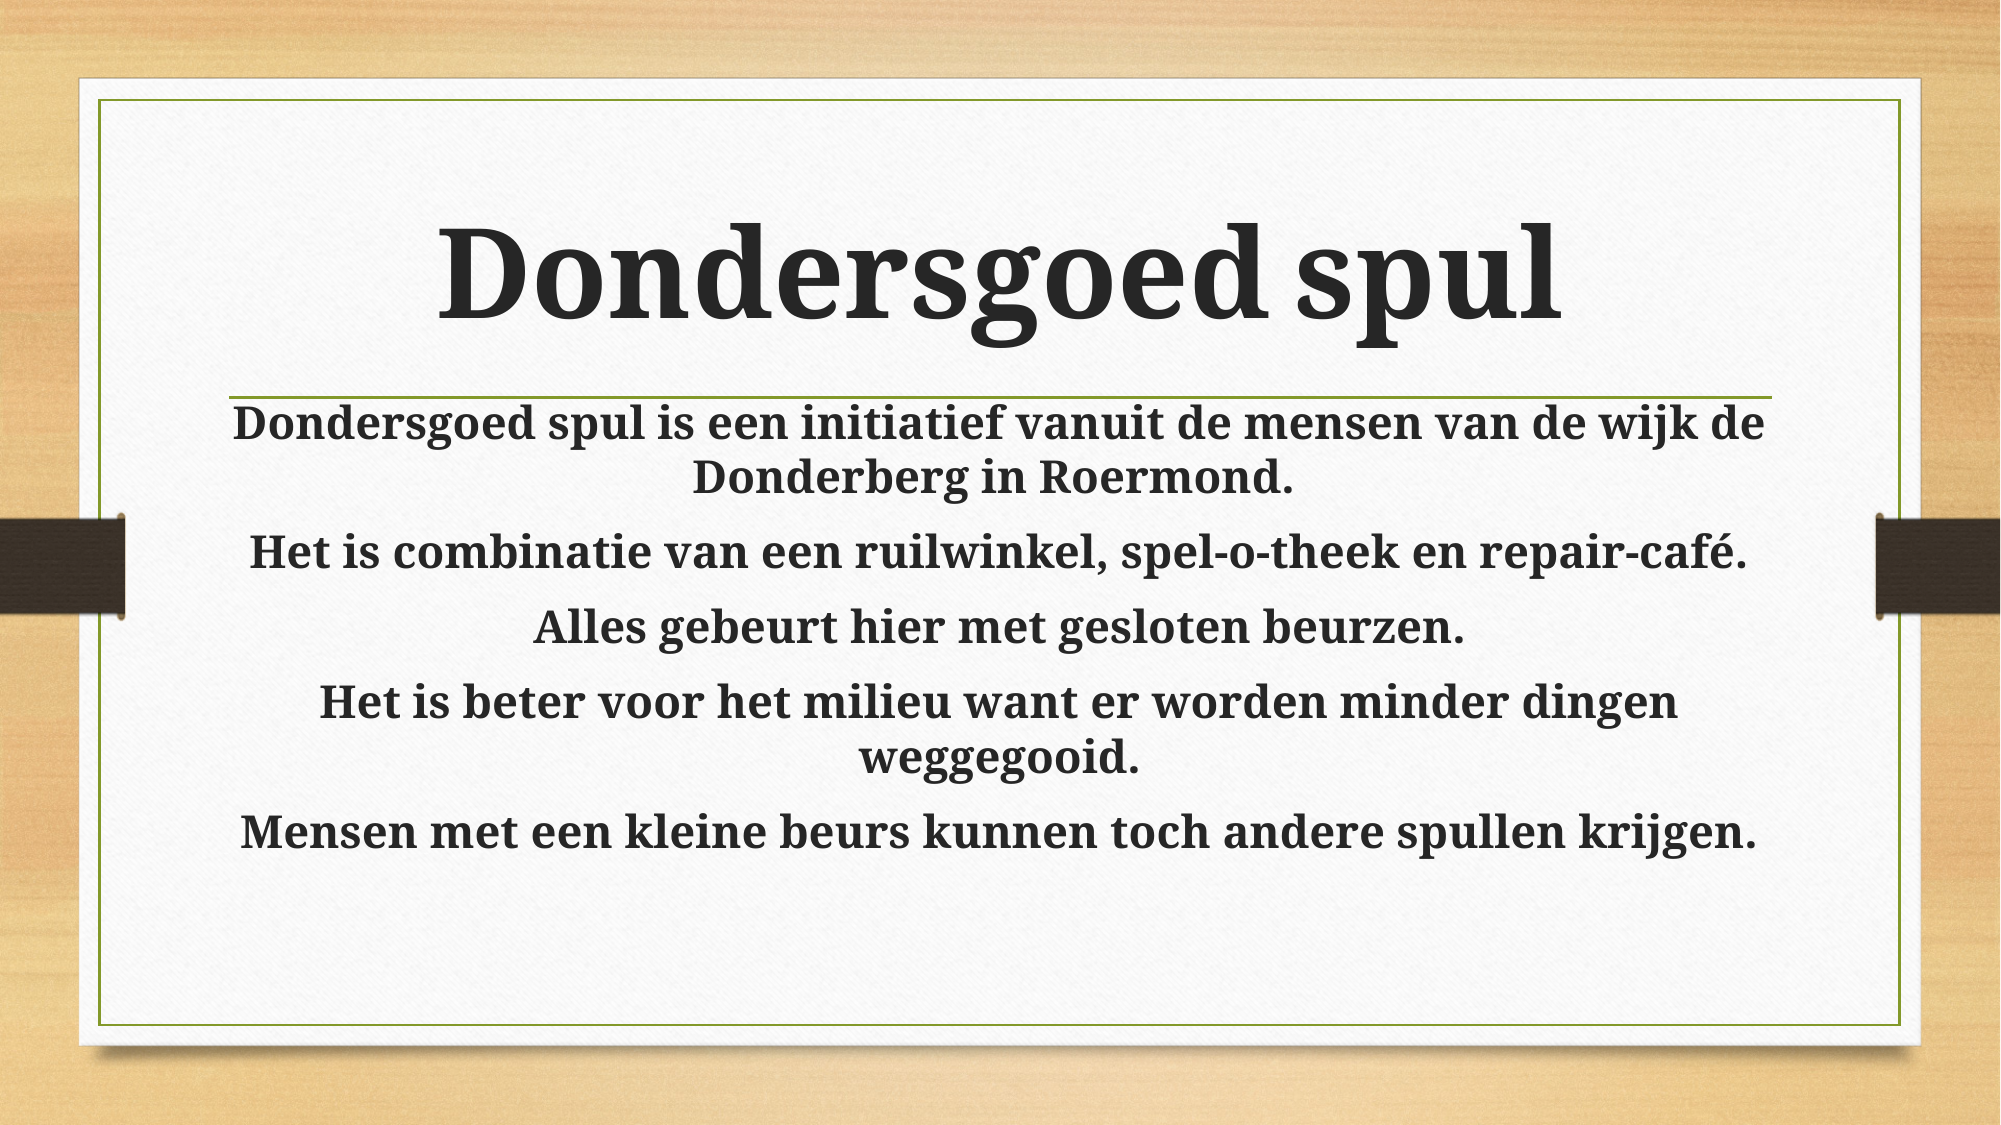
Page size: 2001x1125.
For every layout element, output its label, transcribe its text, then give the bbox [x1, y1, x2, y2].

title Dondersgoed spul [212, 161, 1788, 375]
list Dondersgoed spul is een initiatief vanuit de mensen van de wijk de Donderberg in Roermond. Het is combinatie van een ruilwinkel, spel-o-theek en repair-café. Alles gebeurt hier met gesloten beurzen. Het is beter voor het milieu want er worden minder dingen weggegooid. Mensen met een kleine beurs kunnen toch andere spullen krijgen. [212, 386, 1788, 964]
picture [0, 0, 2001, 1125]
